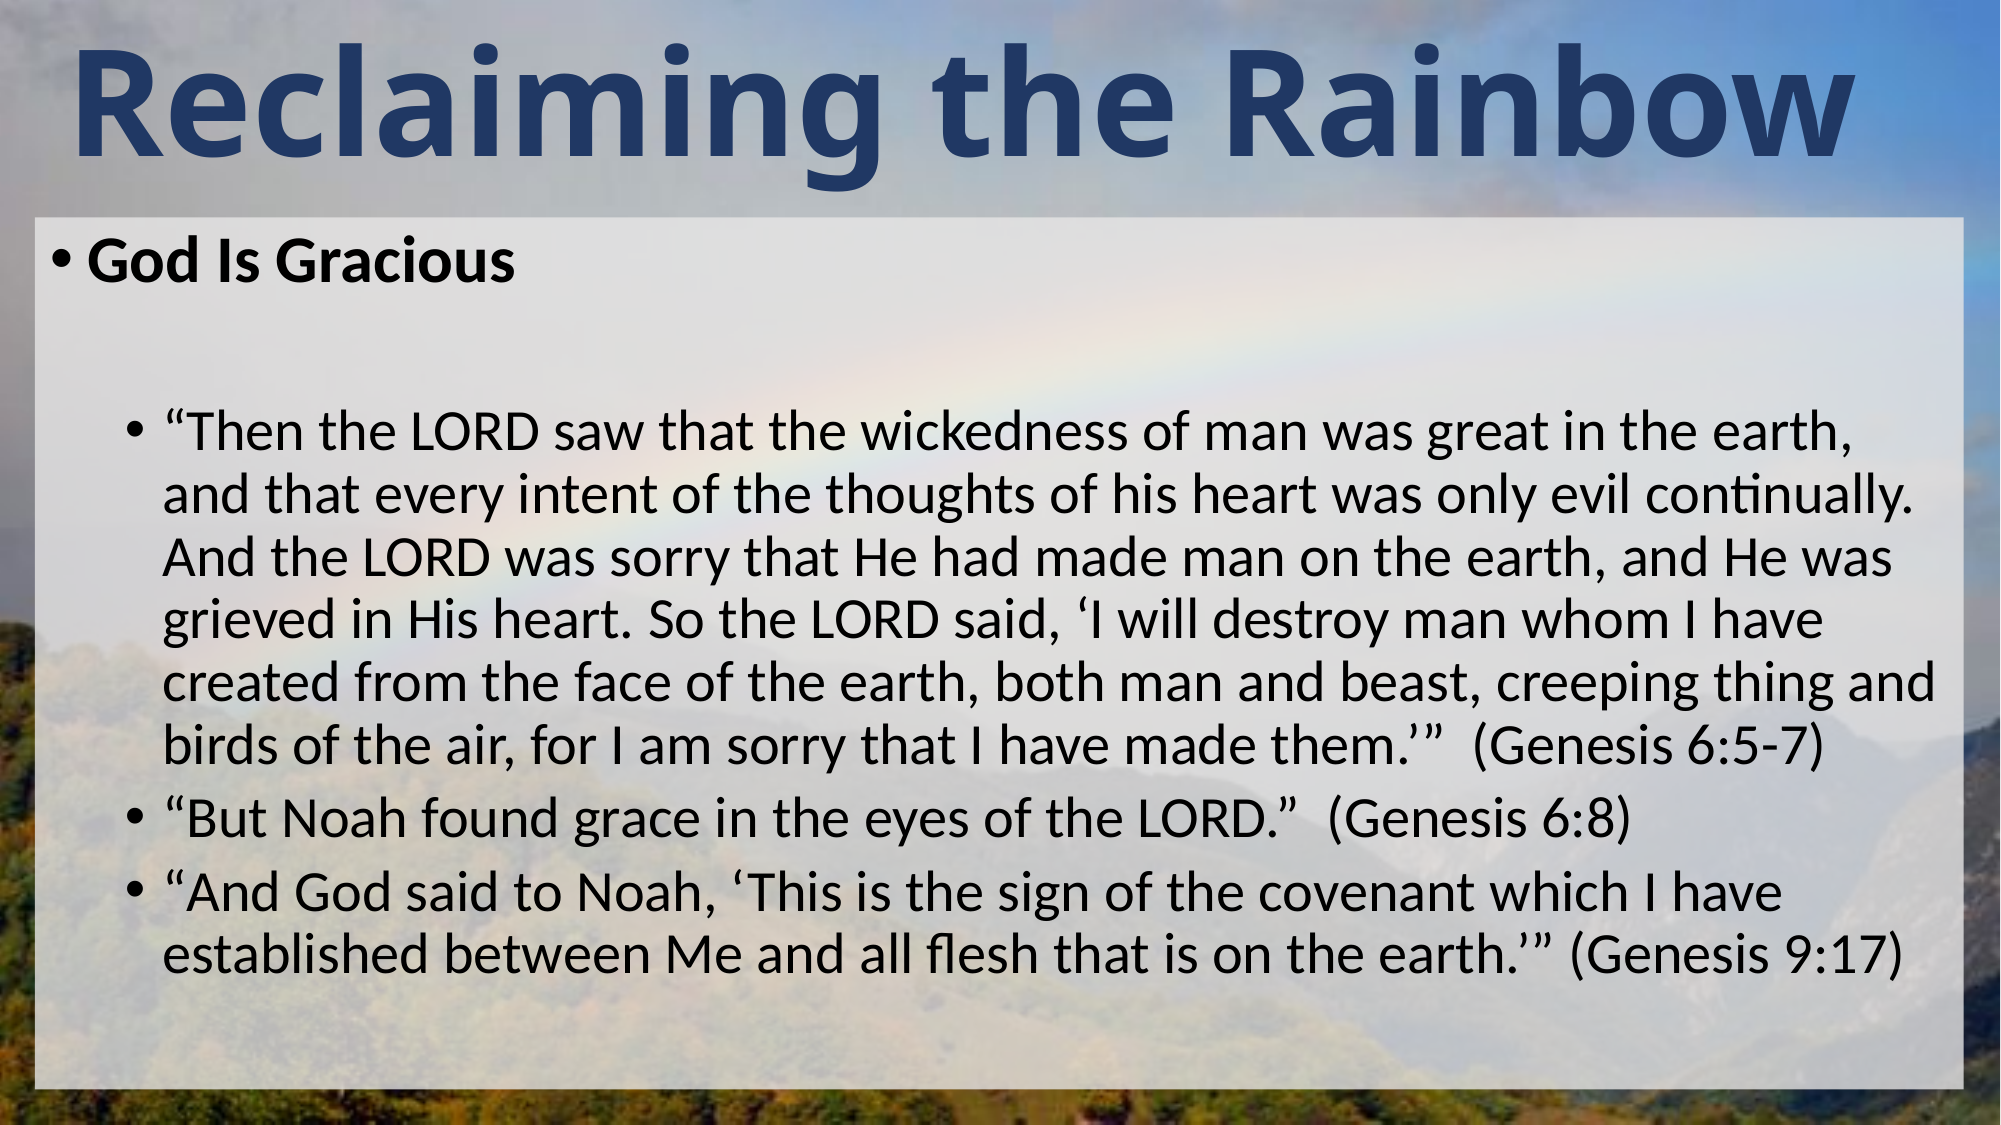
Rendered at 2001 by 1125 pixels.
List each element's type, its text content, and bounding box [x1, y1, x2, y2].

picture [0, 0, 2001, 1125]
title Reclaiming the Rainbow [51, 0, 1881, 217]
list God Is Gracious “Then the LORD saw that the wickedness of man was great in the earth, and that every intent of the thoughts of his heart was only evil continually. And the LORD was sorry that He had made man on the earth, and He was grieved in His heart. So the LORD said, ‘I will destroy man whom I have created from the face of the earth, both man and beast, creeping thing and birds of the air, for I am sorry that I have made them.’” (Genesis 6:5-7) “But Noah found grace in the eyes of the LORD.” (Genesis 6:8) “And God said to Noah, ‘This is the sign of the covenant which I have established between Me and all flesh that is on the earth.’” (Genesis 9:17) [34, 217, 1964, 1090]
